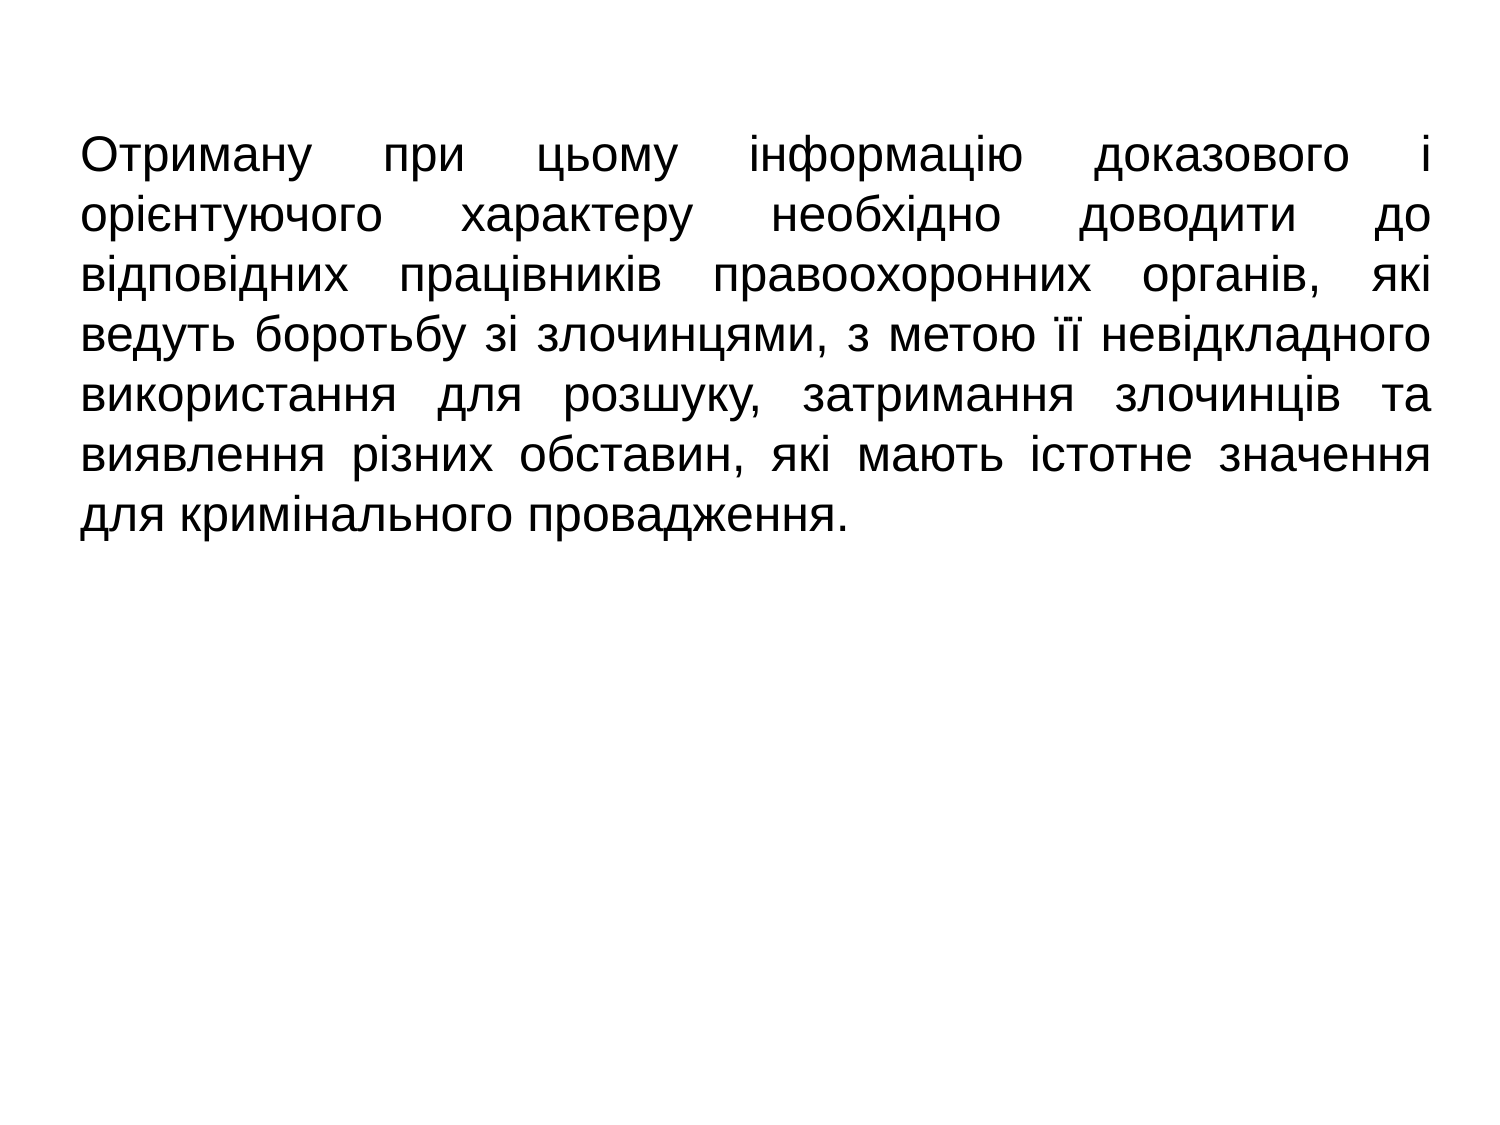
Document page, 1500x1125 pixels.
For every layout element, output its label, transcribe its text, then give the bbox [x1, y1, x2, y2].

list Отриману при цьому інформацію доказового і орієнтуючого характеру необхідно доводити до відповідних працівників правоохоронних органів, які ведуть боротьбу зі злочинцями, з метою її невідкладного використання для розшуку, затримання злочинців та виявлення різних обставин, які мають істотне значення для кримінального провадження. [64, 113, 1447, 528]
